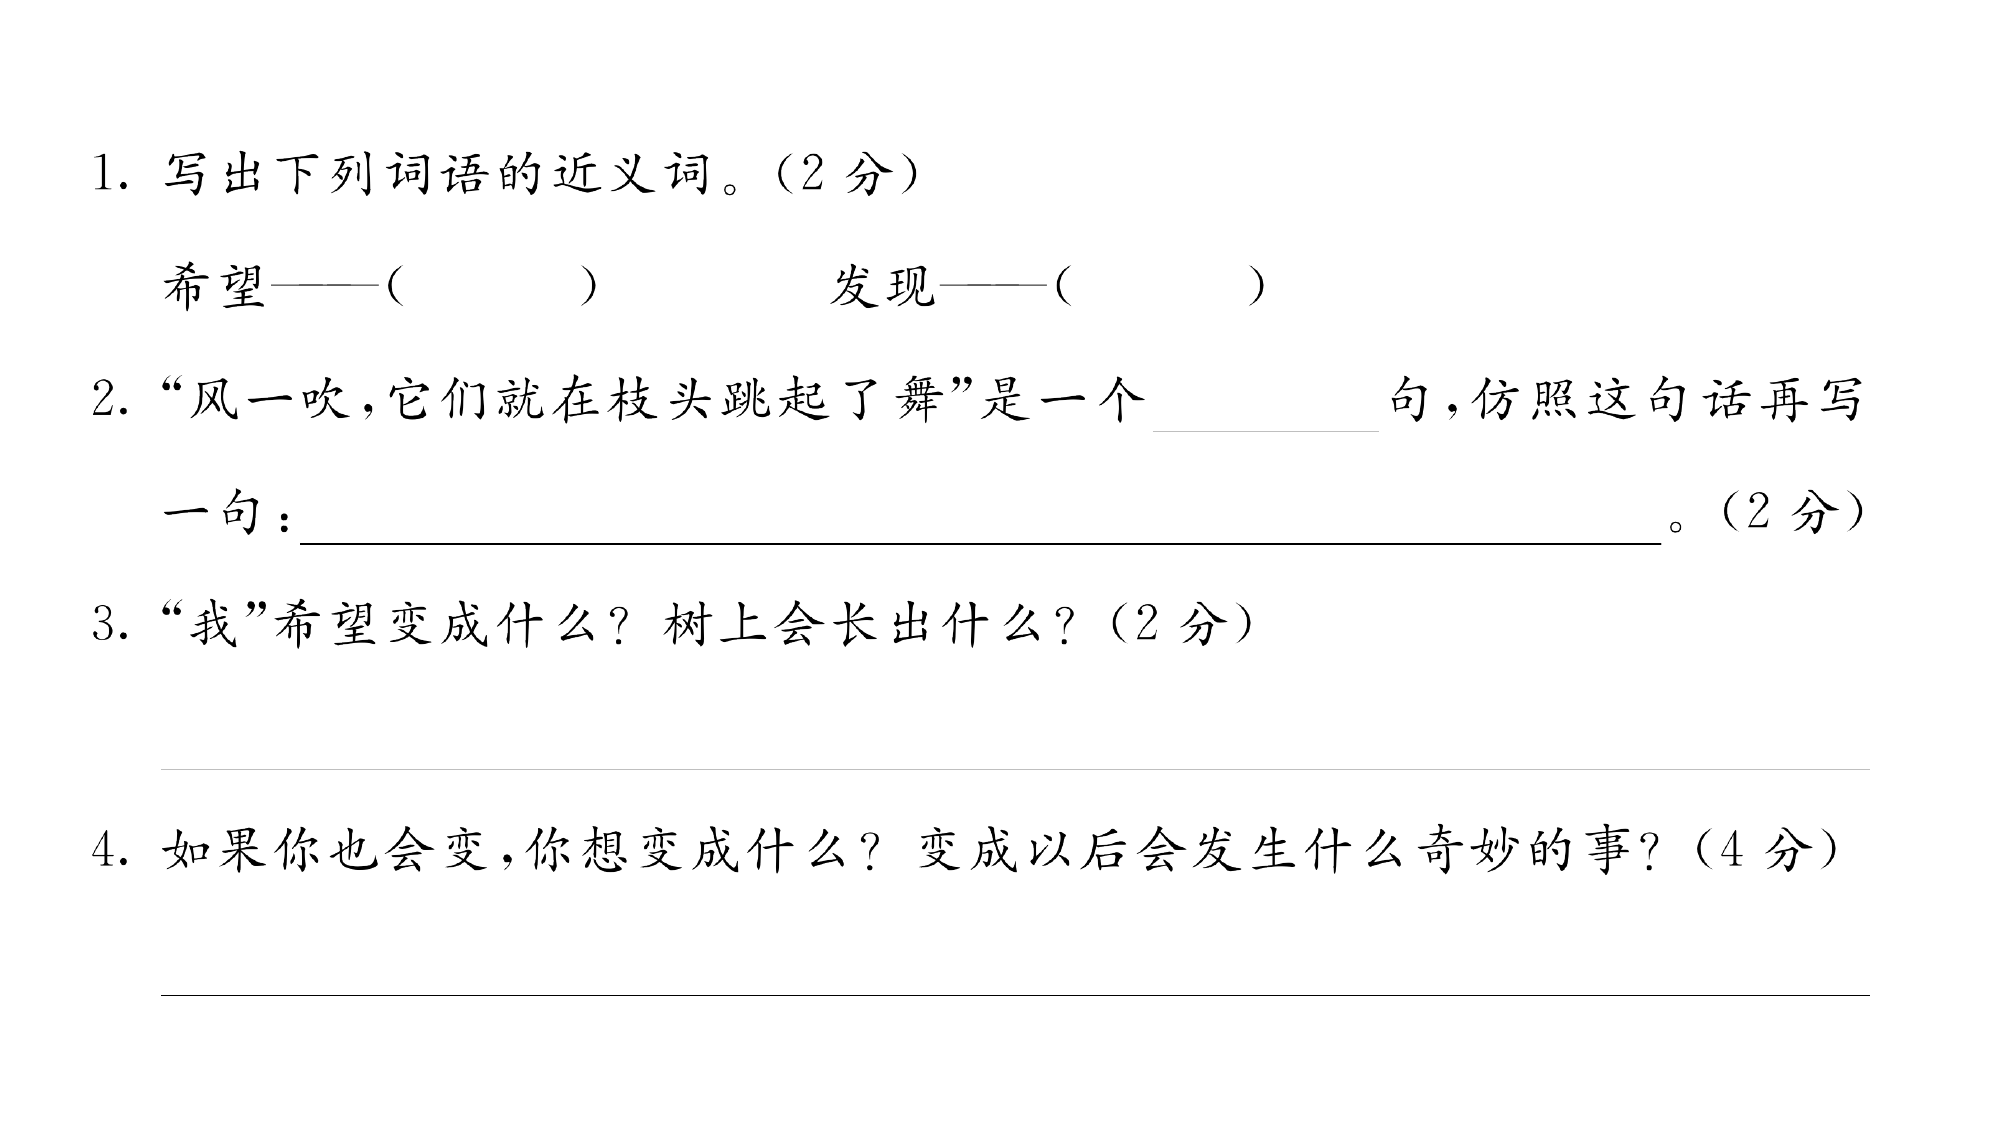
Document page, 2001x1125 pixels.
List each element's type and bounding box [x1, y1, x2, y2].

picture [88, 118, 1979, 1016]
